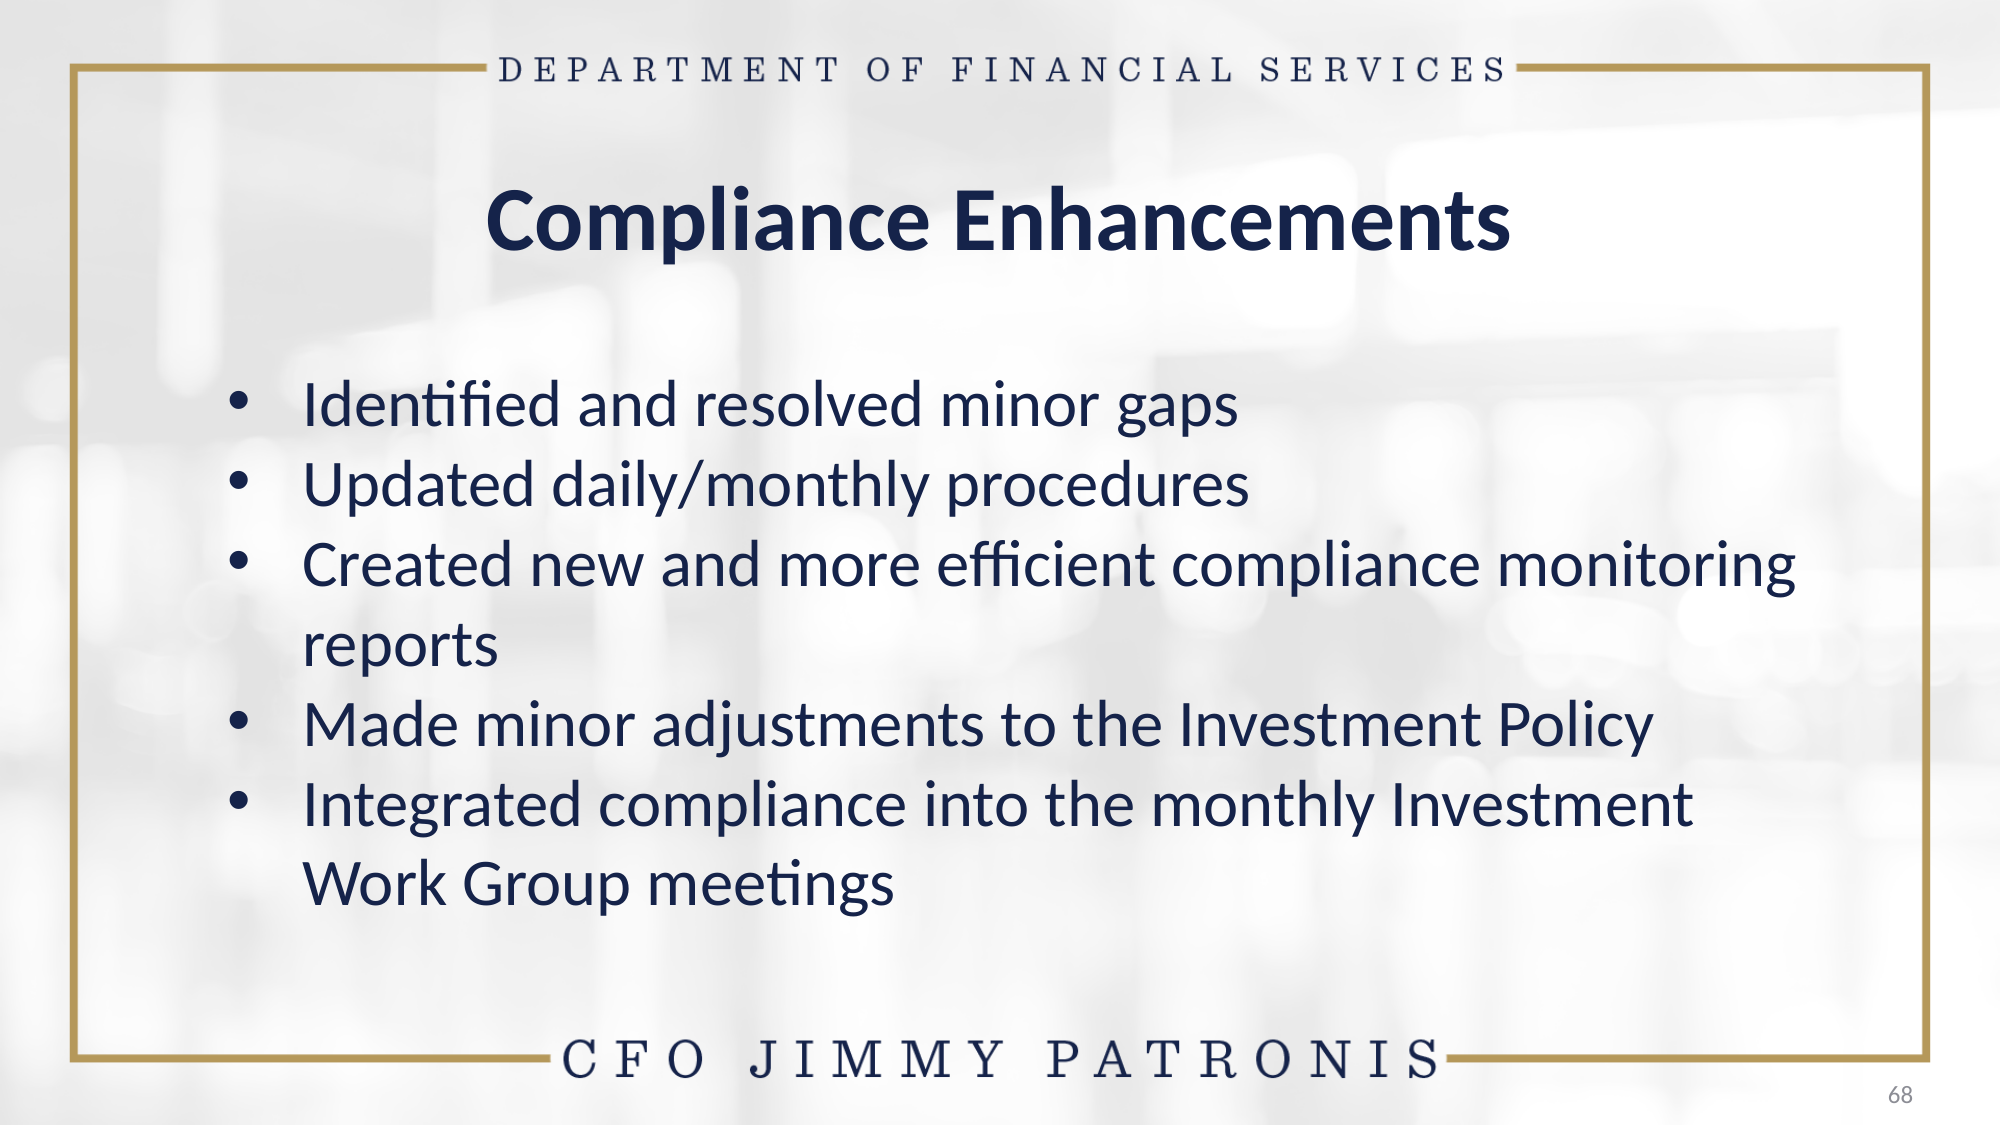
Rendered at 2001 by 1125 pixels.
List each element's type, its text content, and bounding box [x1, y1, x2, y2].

slide_number 68 [1478, 1063, 1929, 1124]
list Identified and resolved minor gaps Updated daily/monthly procedures Created new and more efficient compliance monitoring reports Made minor adjustments to the Investment Policy Integrated compliance into the monthly Investment Work Group meetings [137, 351, 1863, 1043]
title Compliance Enhancements [137, 112, 1863, 330]
picture [0, 0, 2000, 1125]
